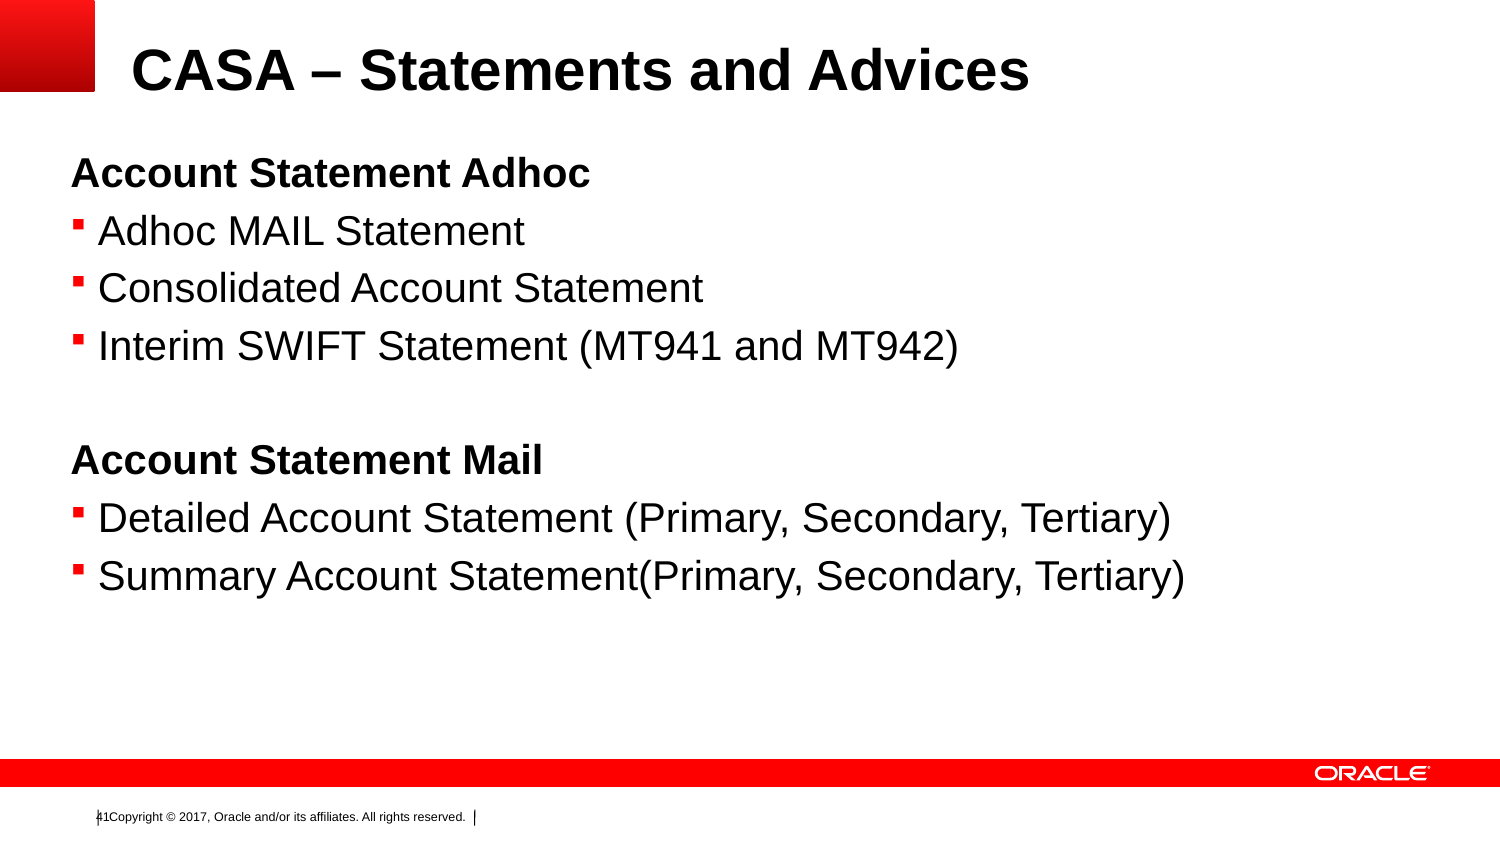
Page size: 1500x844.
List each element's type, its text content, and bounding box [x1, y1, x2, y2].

list Account Statement Adhoc Adhoc MAIL Statement Consolidated Account Statement Interim SWIFT Statement (MT941 and MT942) Account Statement Mail Detailed Account Statement (Primary, Secondary, Tertiary) Summary Account Statement(Primary, Secondary, Tertiary) [60, 151, 1411, 735]
picture [0, 759, 1500, 787]
title CASA – Statements and Advices [131, 40, 1482, 167]
